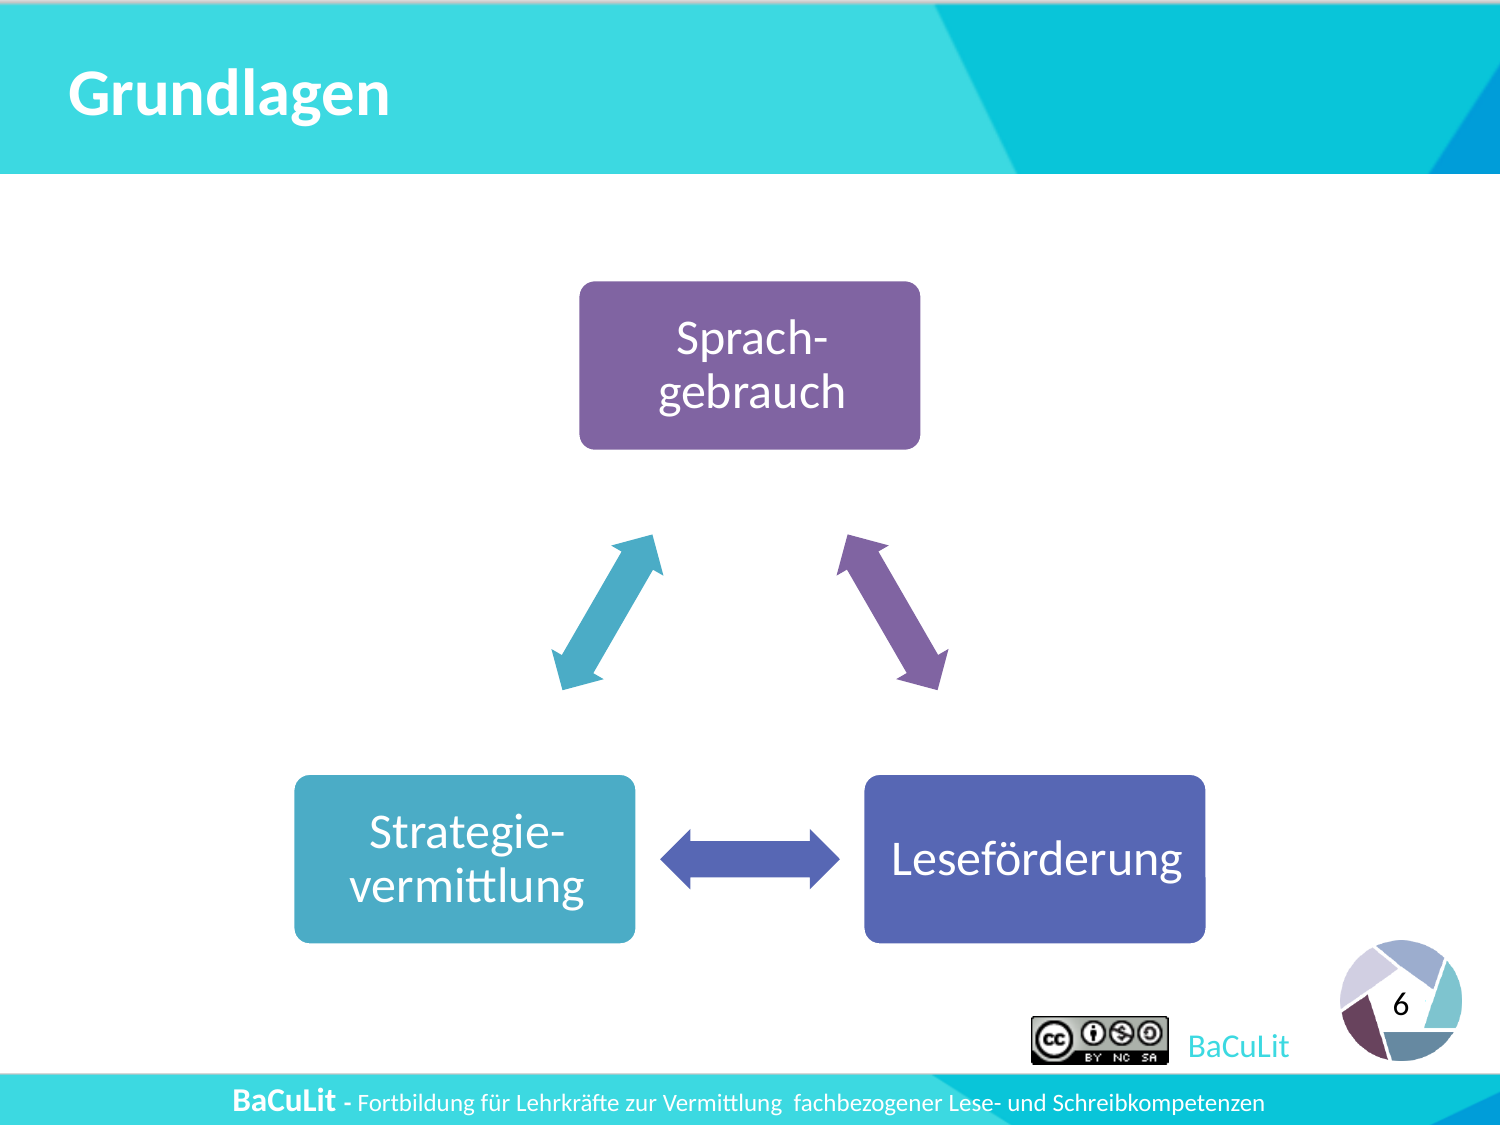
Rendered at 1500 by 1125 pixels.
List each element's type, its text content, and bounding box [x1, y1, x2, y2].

picture [0, 1073, 1500, 1125]
picture [0, 0, 1500, 174]
picture [1031, 1016, 1169, 1065]
picture [1340, 940, 1462, 1061]
title Grundlagen [53, 1, 1354, 176]
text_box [249, 278, 1251, 946]
